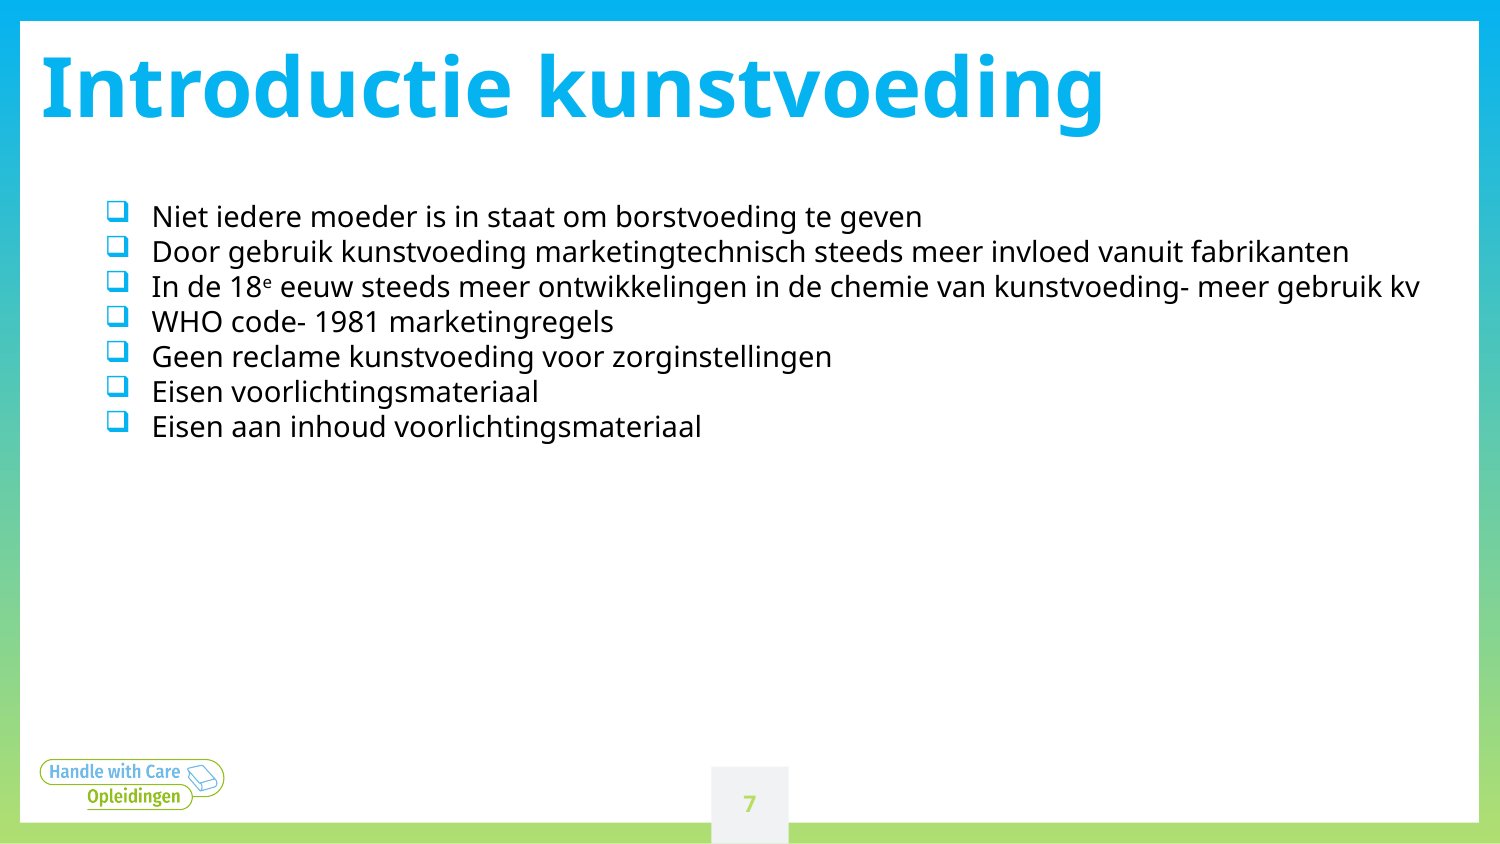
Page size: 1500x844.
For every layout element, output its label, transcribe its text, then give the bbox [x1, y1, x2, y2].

picture [37, 758, 227, 811]
text_box Introductie kunstvoeding [41, 0, 1409, 133]
text_box Niet iedere moeder is in staat om borstvoeding te geven Door gebruik kunstvoeding marketingtechnisch steeds meer invloed vanuit fabrikanten In de 18e eeuw steeds meer ontwikkelingen in de chemie van kunstvoeding- meer gebruik kv WHO code- 1981 marketingregels Geen reclame kunstvoeding voor zorginstellingen Eisen voorlichtingsmateriaal Eisen aan inhoud voorlichtingsmateriaal [90, 190, 1436, 626]
slide_number 7 [711, 766, 789, 844]
